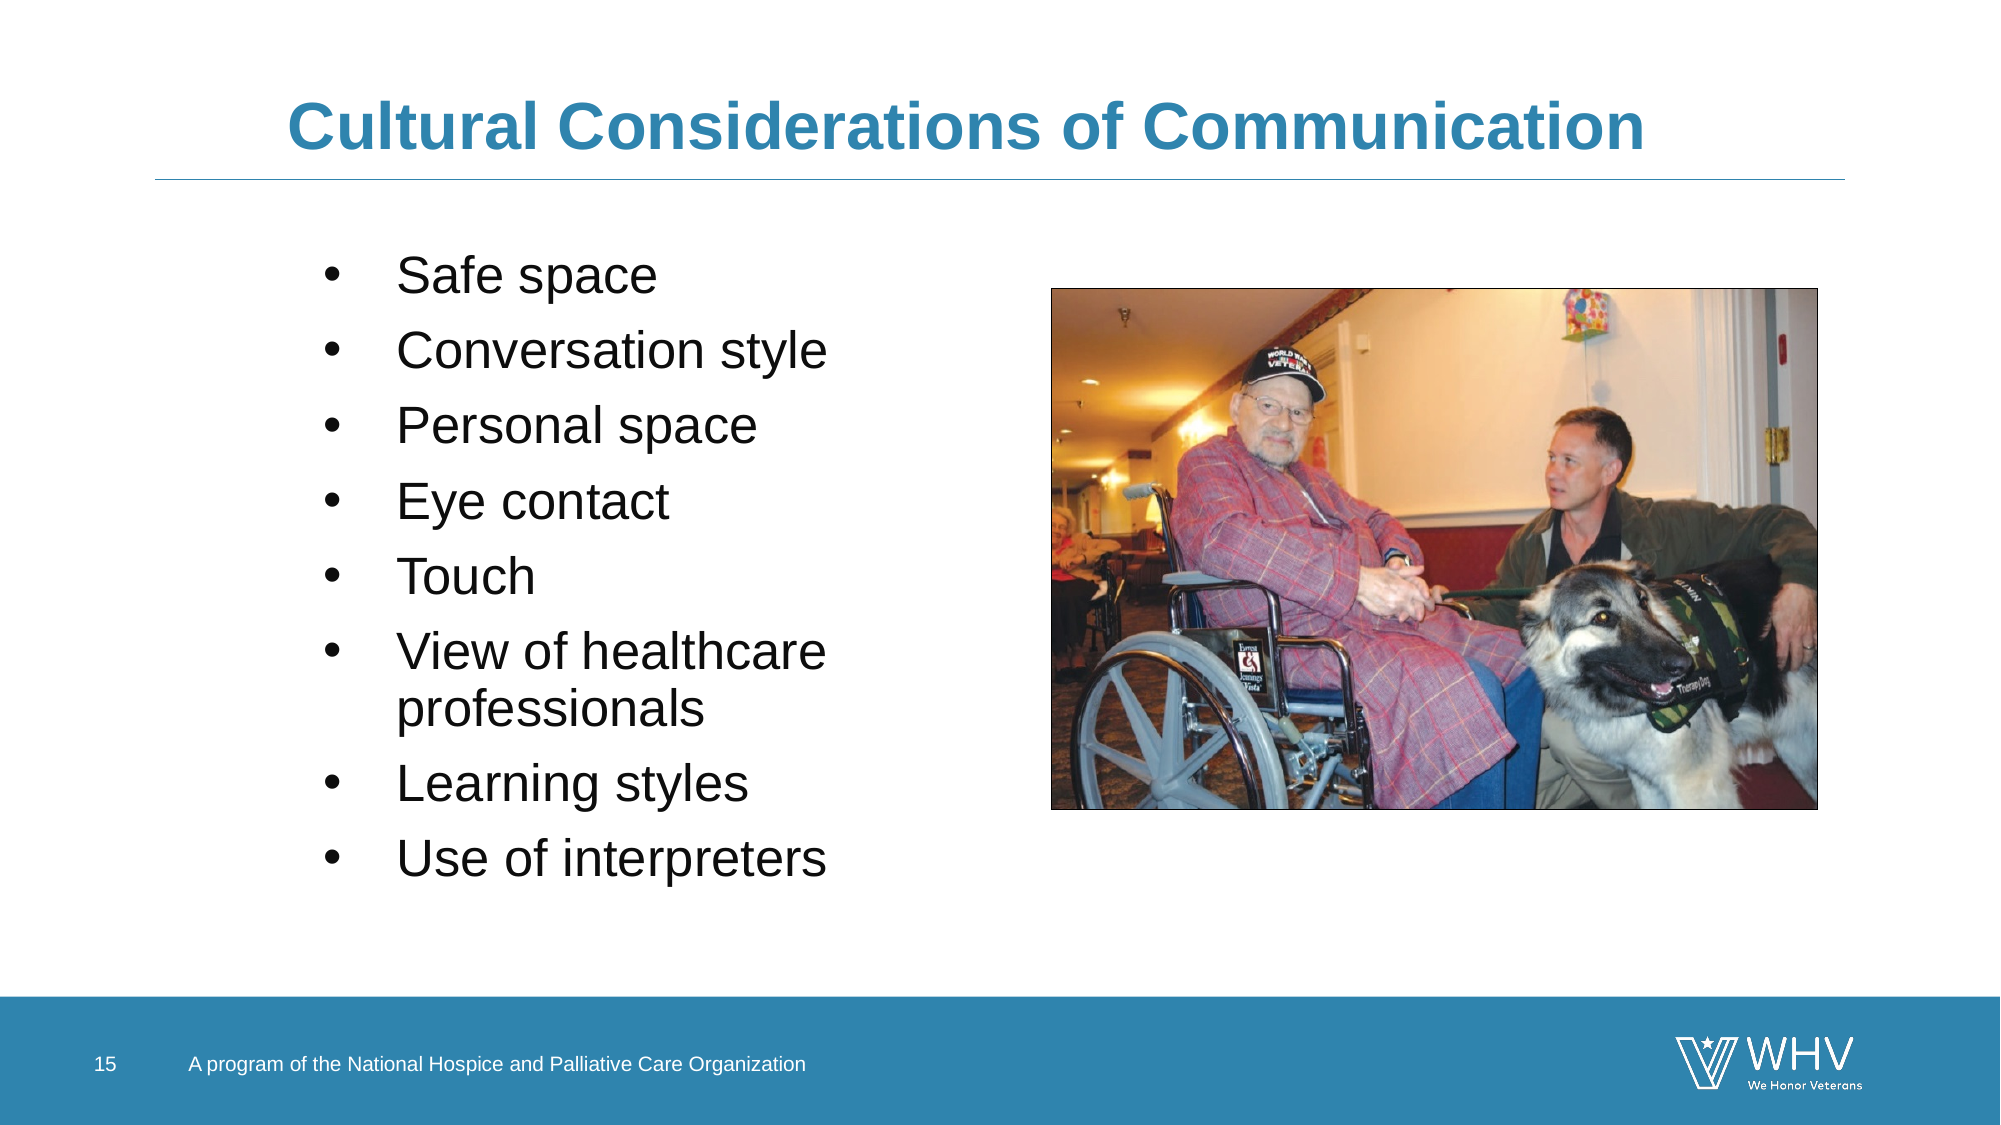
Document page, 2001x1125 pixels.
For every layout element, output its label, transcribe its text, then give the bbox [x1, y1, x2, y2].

slide_number A program of the National Hospice and Palliative Care Organization [173, 1042, 869, 1103]
title Cultural Considerations of Communication [89, 70, 1865, 186]
picture [1051, 288, 1818, 810]
slide_number 15 [79, 1042, 154, 1103]
list Safe space Conversation style Personal space Eye contact Touch View of healthcare professionals Learning styles Use of interpreters [308, 240, 949, 900]
